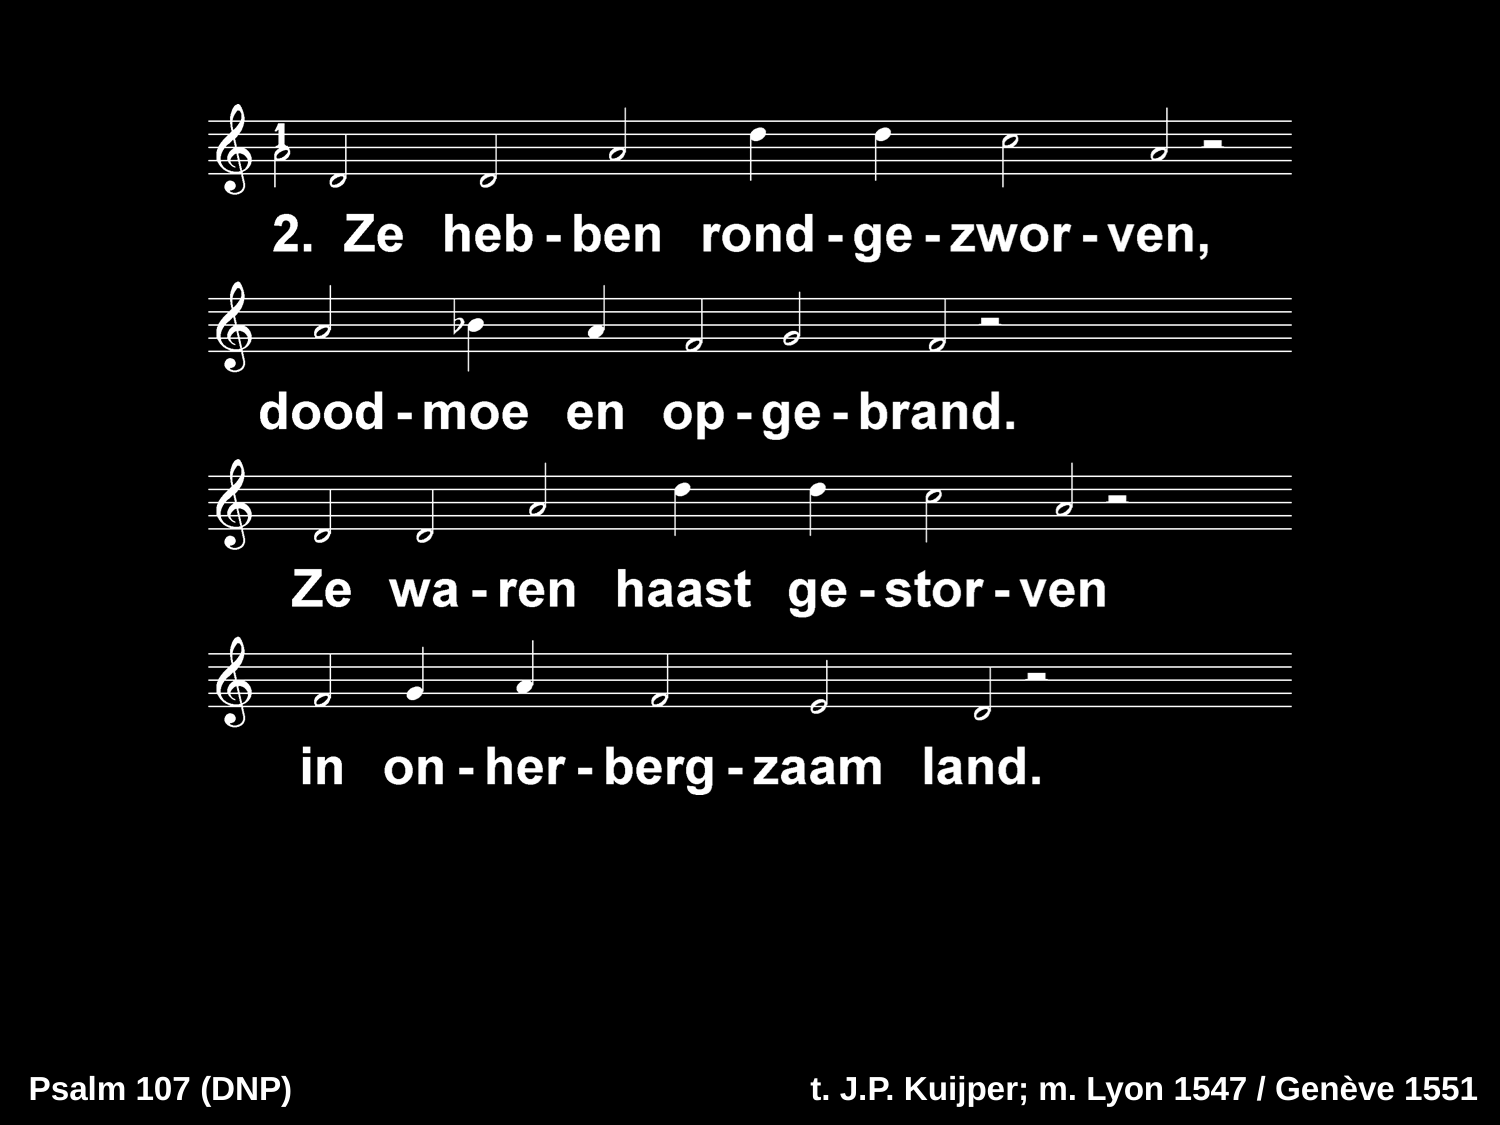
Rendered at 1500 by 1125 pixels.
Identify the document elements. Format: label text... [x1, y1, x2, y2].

picture [208, 103, 1292, 795]
text_box Psalm 107 (DNP) t. J.P. Kuijper; m. Lyon 1547 / Genève 1551 [13, 1059, 1495, 1115]
